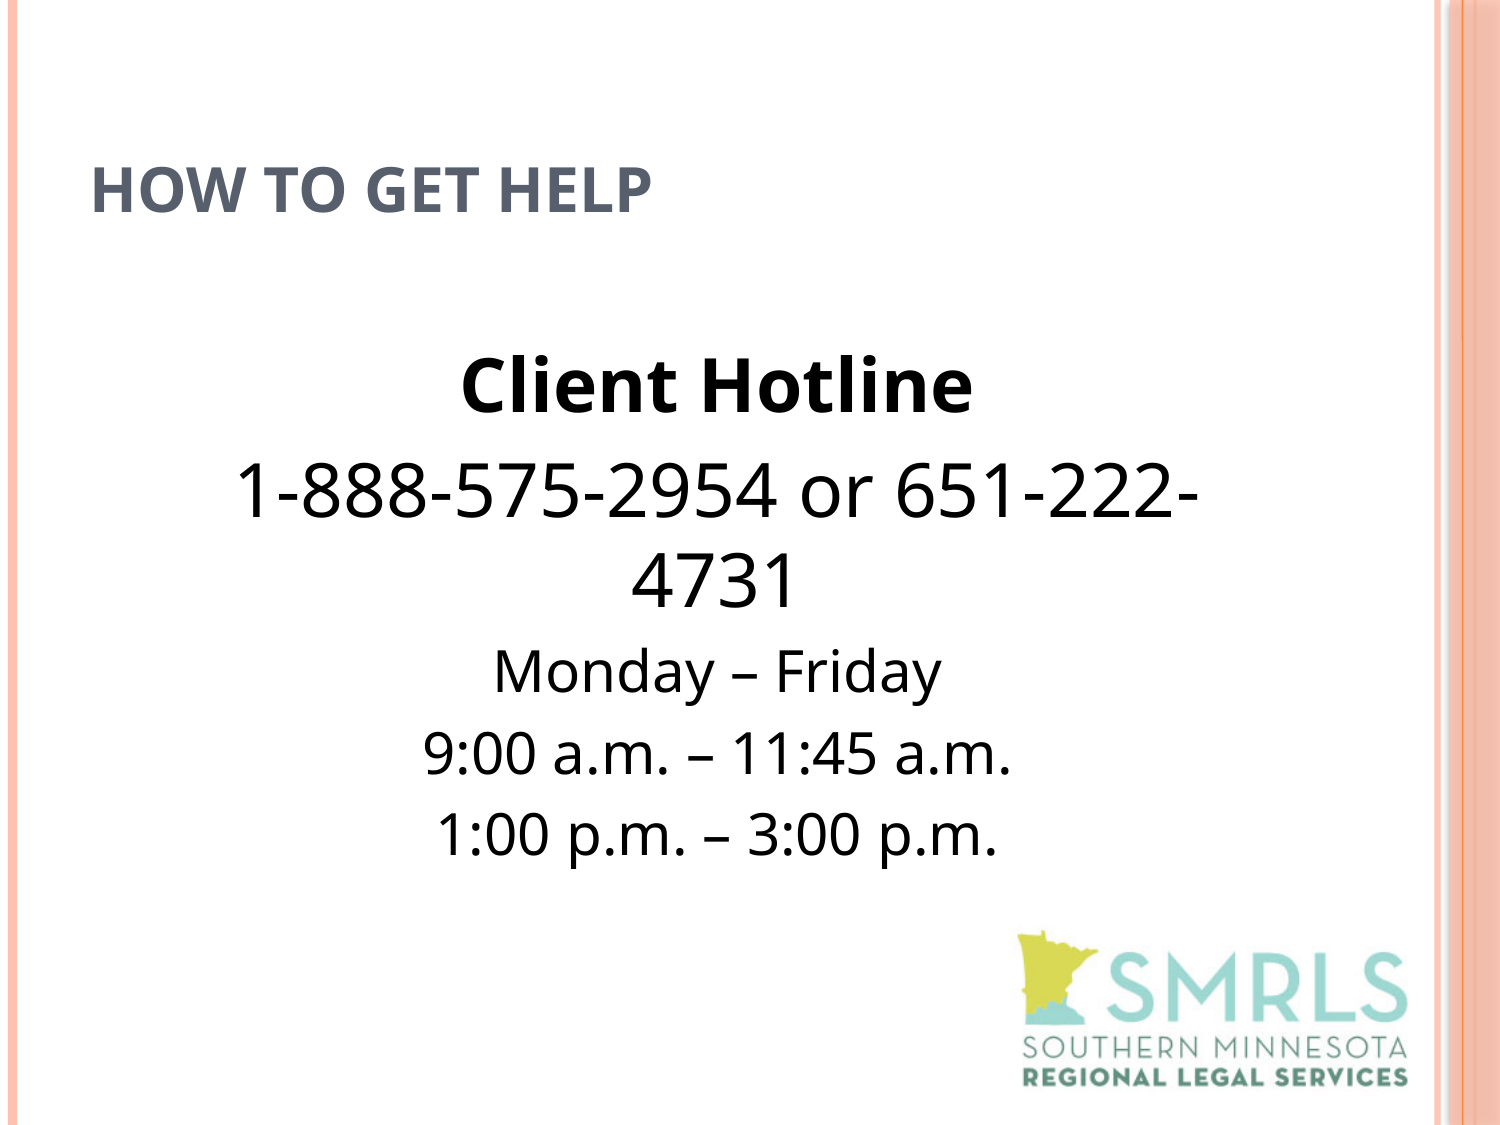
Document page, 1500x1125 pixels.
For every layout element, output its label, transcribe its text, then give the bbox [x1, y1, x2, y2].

list Client Hotline 1-888-575-2954 or 651-222-4731 Monday – Friday 9:00 a.m. – 11:45 a.m. 1:00 p.m. – 3:00 p.m. [75, 262, 1300, 1062]
title How to Get Help [75, 45, 1300, 233]
picture [1012, 924, 1413, 1092]
